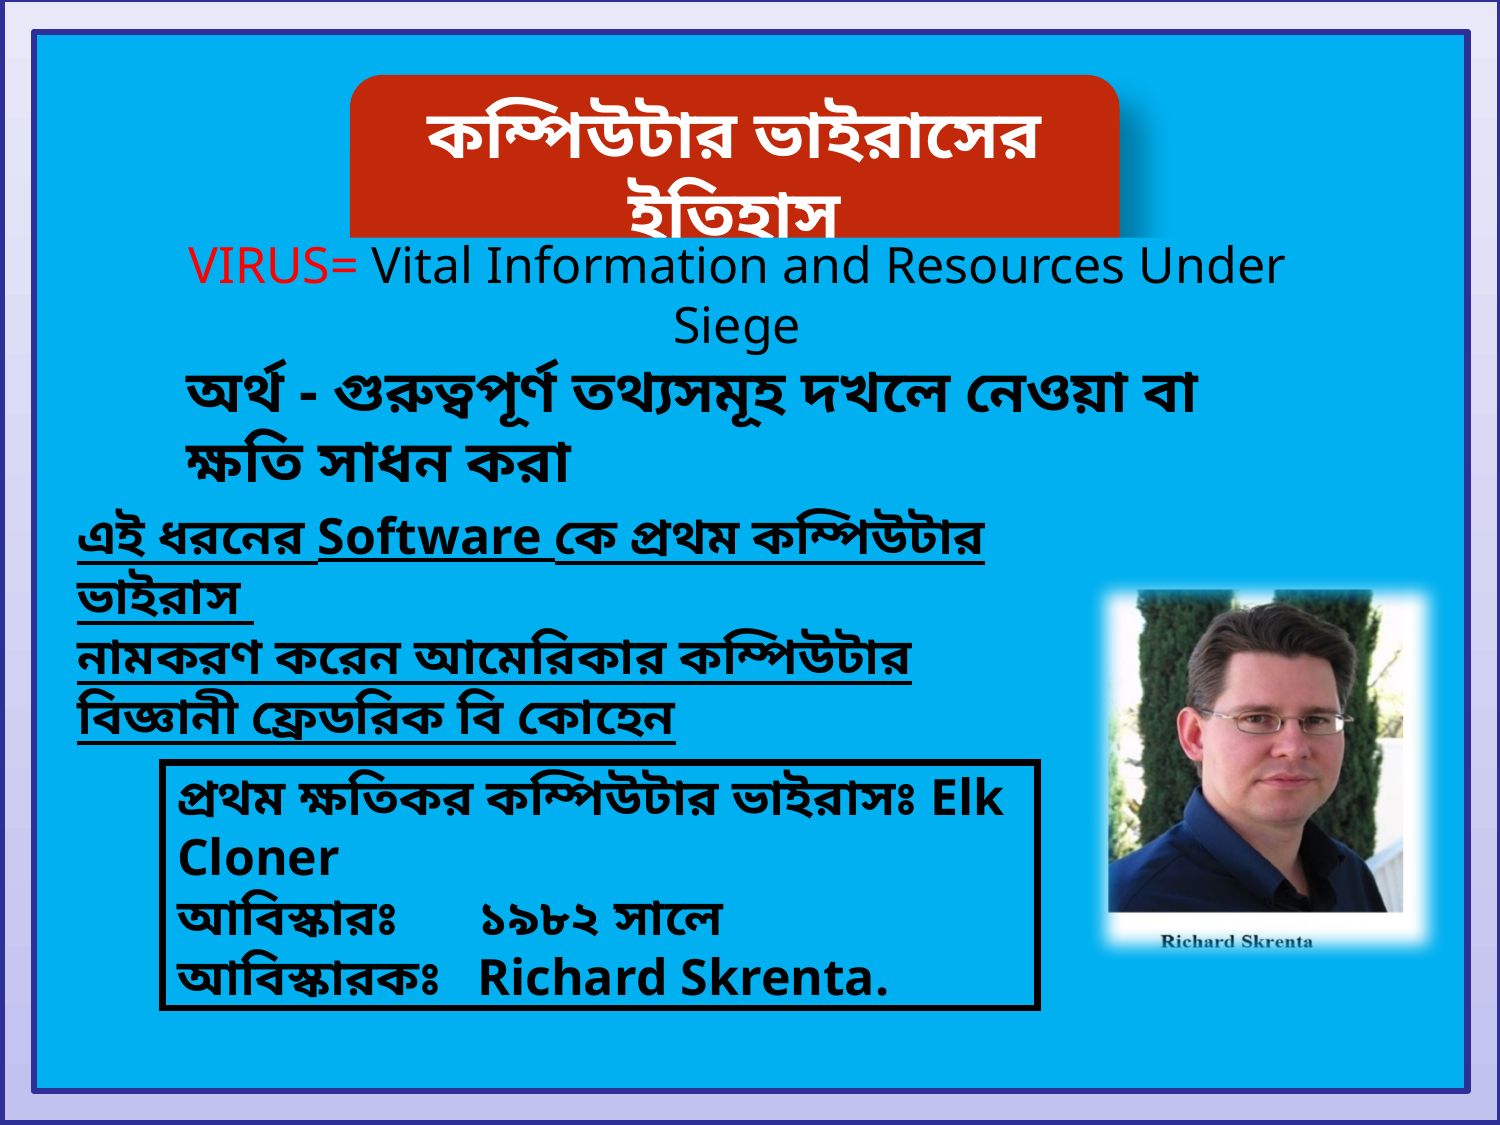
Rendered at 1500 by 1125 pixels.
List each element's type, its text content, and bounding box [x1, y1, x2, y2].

text_box [1, 0, 1500, 1124]
text_box কম্পিউটার ভাইরাসের ইতিহাস [349, 74, 1120, 237]
text_box এই ধরনের Software কে প্রথম কম্পিউটার ভাইরাস নামকরণ করেন আমেরিকার কম্পিউটার বিজ্ঞানী ফ্রেডরিক বি কোহেন [62, 525, 1038, 724]
text_box প্রথম ক্ষতিকর কম্পিউটার ভাইরাসঃ Elk Cloner আবিস্কারঃ ১৯৮২ সালে আবিস্কারকঃ Richard Skrenta. [162, 762, 1038, 1009]
picture [0, 0, 1500, 1125]
text_box VIRUS= Vital Information and Resources Under Siege অর্থ - গুরুত্বপূর্ণ তথ্যসমূহ দখলে নেওয়া বা ক্ষতি সাধন করা [150, 237, 1326, 501]
picture [35, 32, 1467, 1090]
